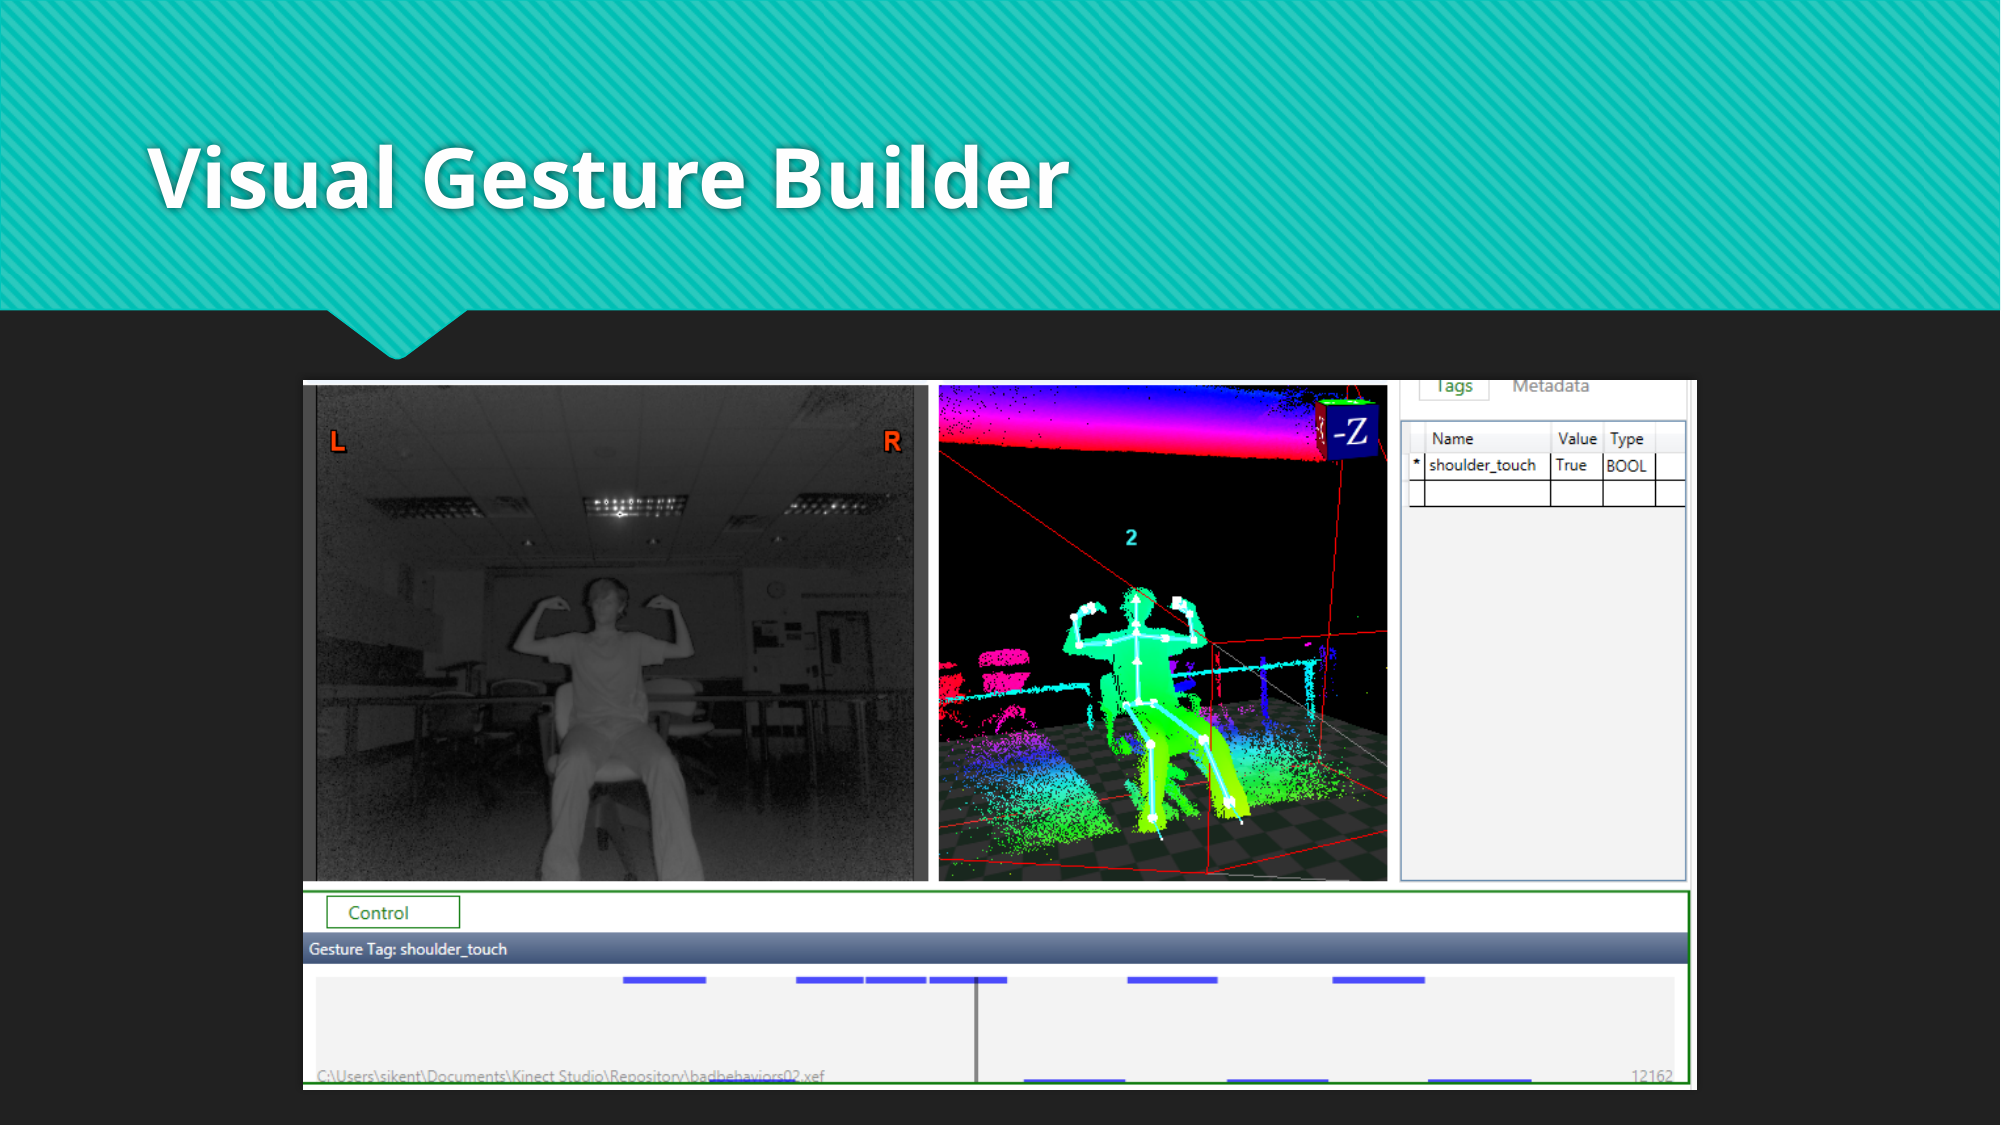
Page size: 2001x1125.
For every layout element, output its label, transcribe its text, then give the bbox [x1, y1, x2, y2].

title Visual Gesture Builder [132, 73, 1868, 233]
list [303, 380, 1697, 1090]
